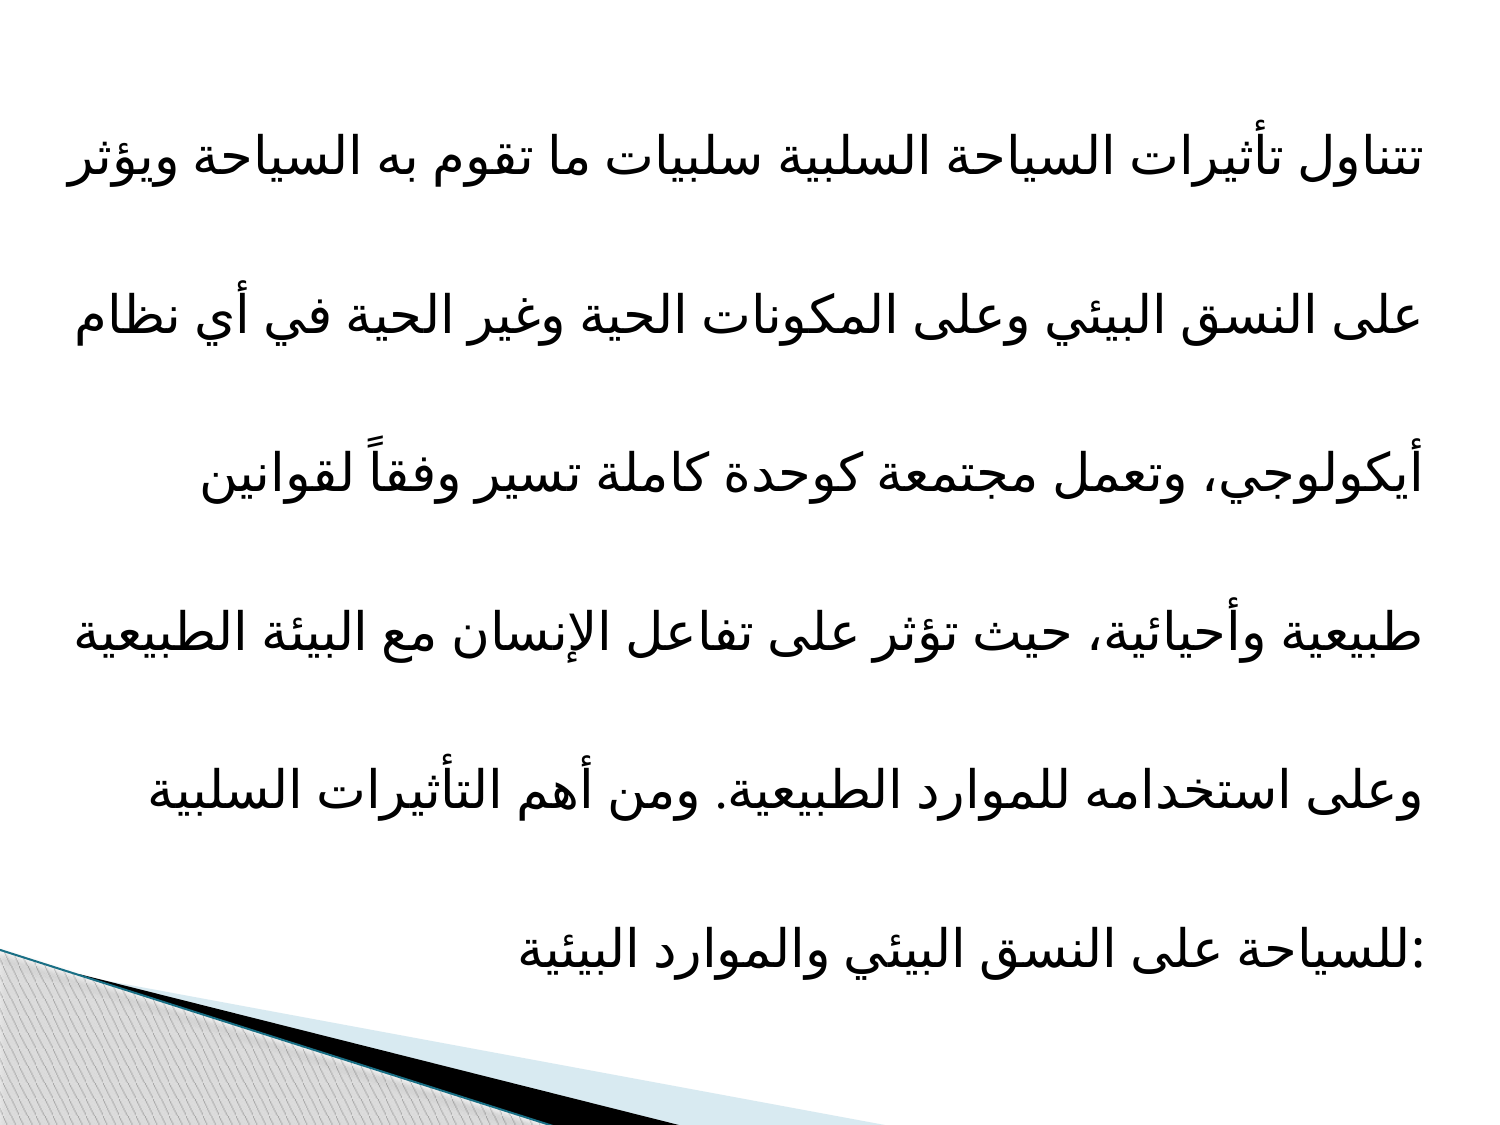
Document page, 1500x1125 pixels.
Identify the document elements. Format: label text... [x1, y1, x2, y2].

list تتناول تأثيرات السياحة السلبية سلبيات ما تقوم به السياحة ويؤثر على النسق البيئي وعلى المكونات الحية وغير الحية في أي نظام أيكولوجي، وتعمل مجتمعة كوحدة كاملة تسير وفقاً لقوانين طبيعية وأحيائية، حيث تؤثر على تفاعل الإنسان مع البيئة الطبيعية وعلى استخدامه للموارد الطبيعية. ومن أهم التأثيرات السلبية للسياحة على النسق البيئي والموارد البيئية: [52, 19, 1440, 1000]
